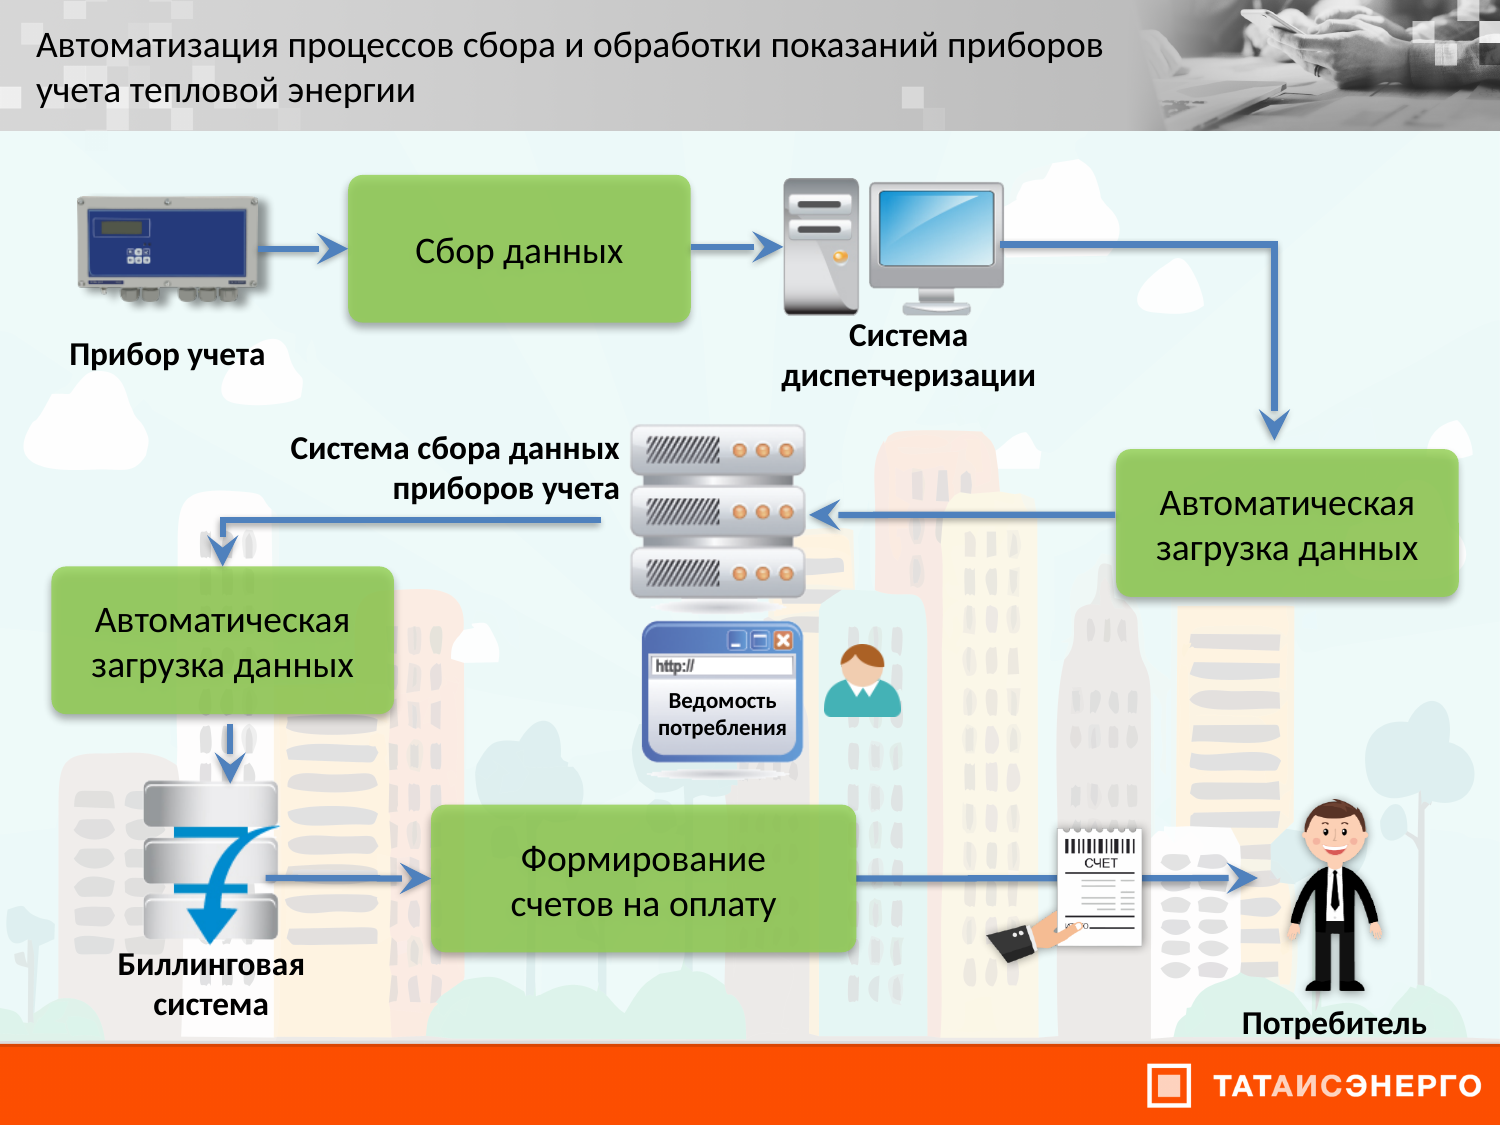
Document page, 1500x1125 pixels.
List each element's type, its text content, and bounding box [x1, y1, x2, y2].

text_box Сбор данных [346, 172, 693, 325]
picture [986, 828, 1142, 963]
picture [0, 0, 1500, 129]
text_box [0, 129, 1500, 1049]
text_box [1214, 799, 1455, 1050]
text_box Формирование счетов на оплату [428, 802, 859, 955]
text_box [755, 178, 1063, 403]
picture [0, 1049, 1500, 1125]
text_box Автоматическая загрузка данных [49, 564, 224, 717]
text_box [52, 196, 283, 381]
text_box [229, 412, 901, 784]
text_box Автоматическая загрузка данных [1114, 447, 1461, 599]
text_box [74, 746, 332, 1031]
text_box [999, 244, 1275, 441]
text_box Автоматизация процессов сбора и обработки показаний приборов учета тепловой энергии [21, 12, 1152, 117]
